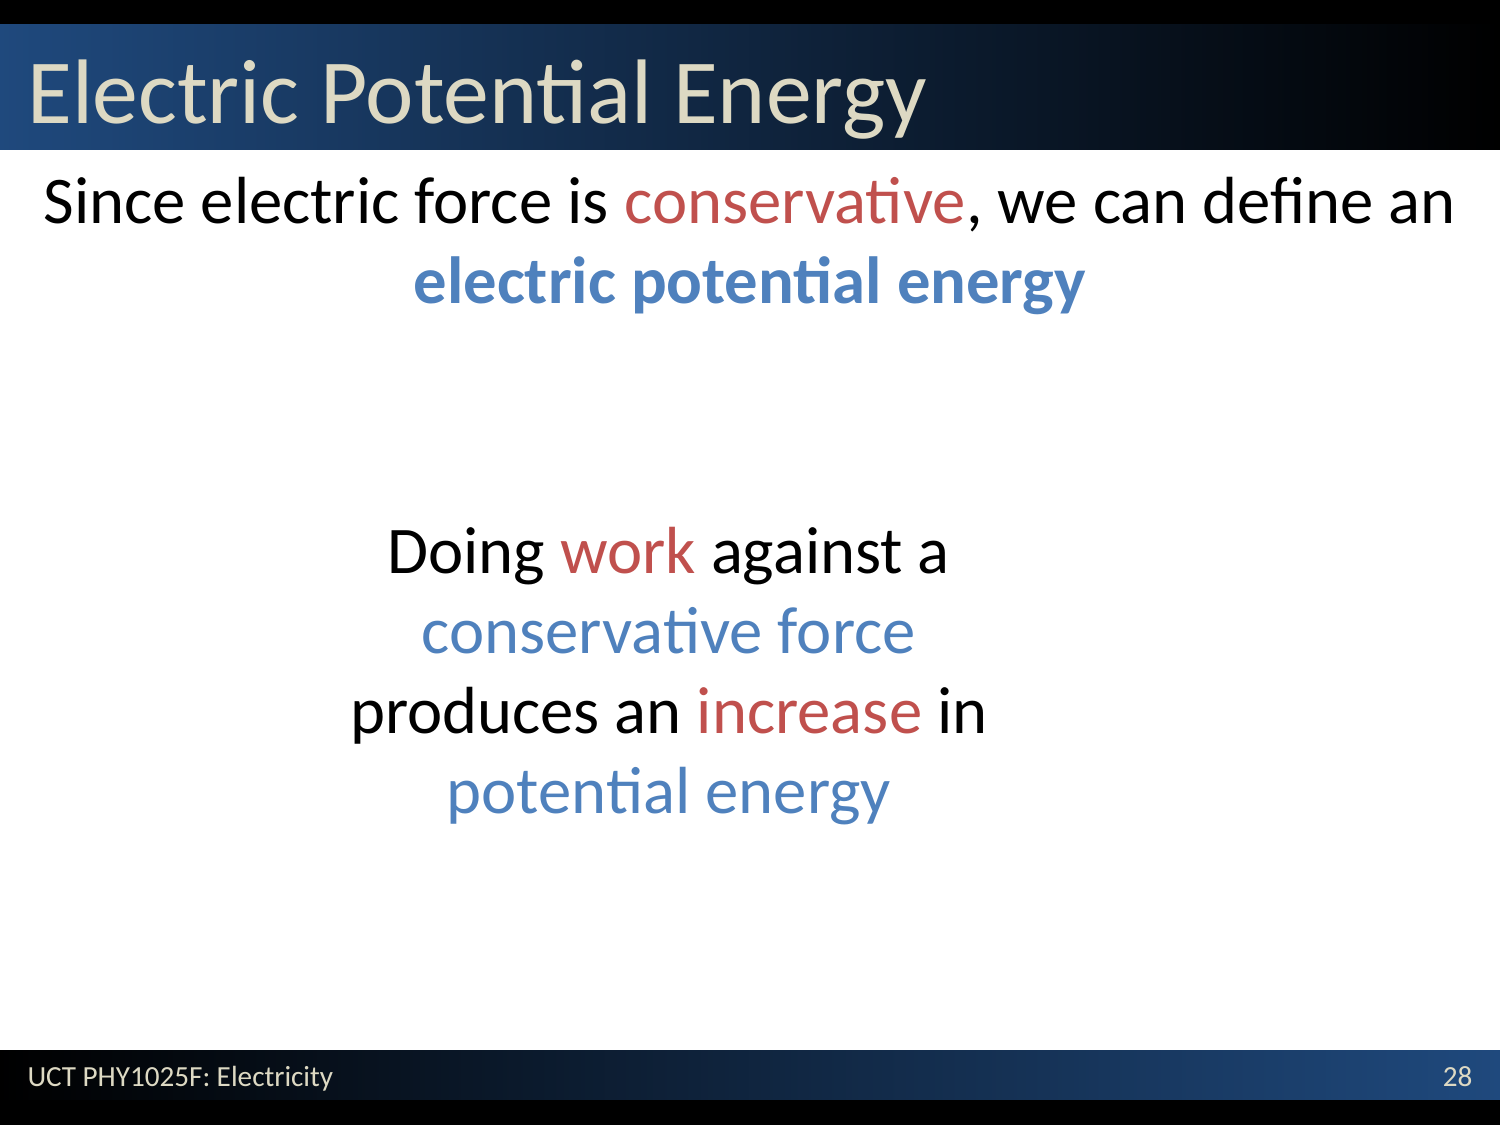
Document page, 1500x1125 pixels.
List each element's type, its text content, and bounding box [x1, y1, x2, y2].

text_box Electric Potential Energy [12, 24, 1488, 149]
text_box Doing work against a conservative force produces an increase in potential energy [275, 499, 1063, 835]
text_box Since electric force is conservative, we can define an electric potential energy [12, 149, 1488, 325]
